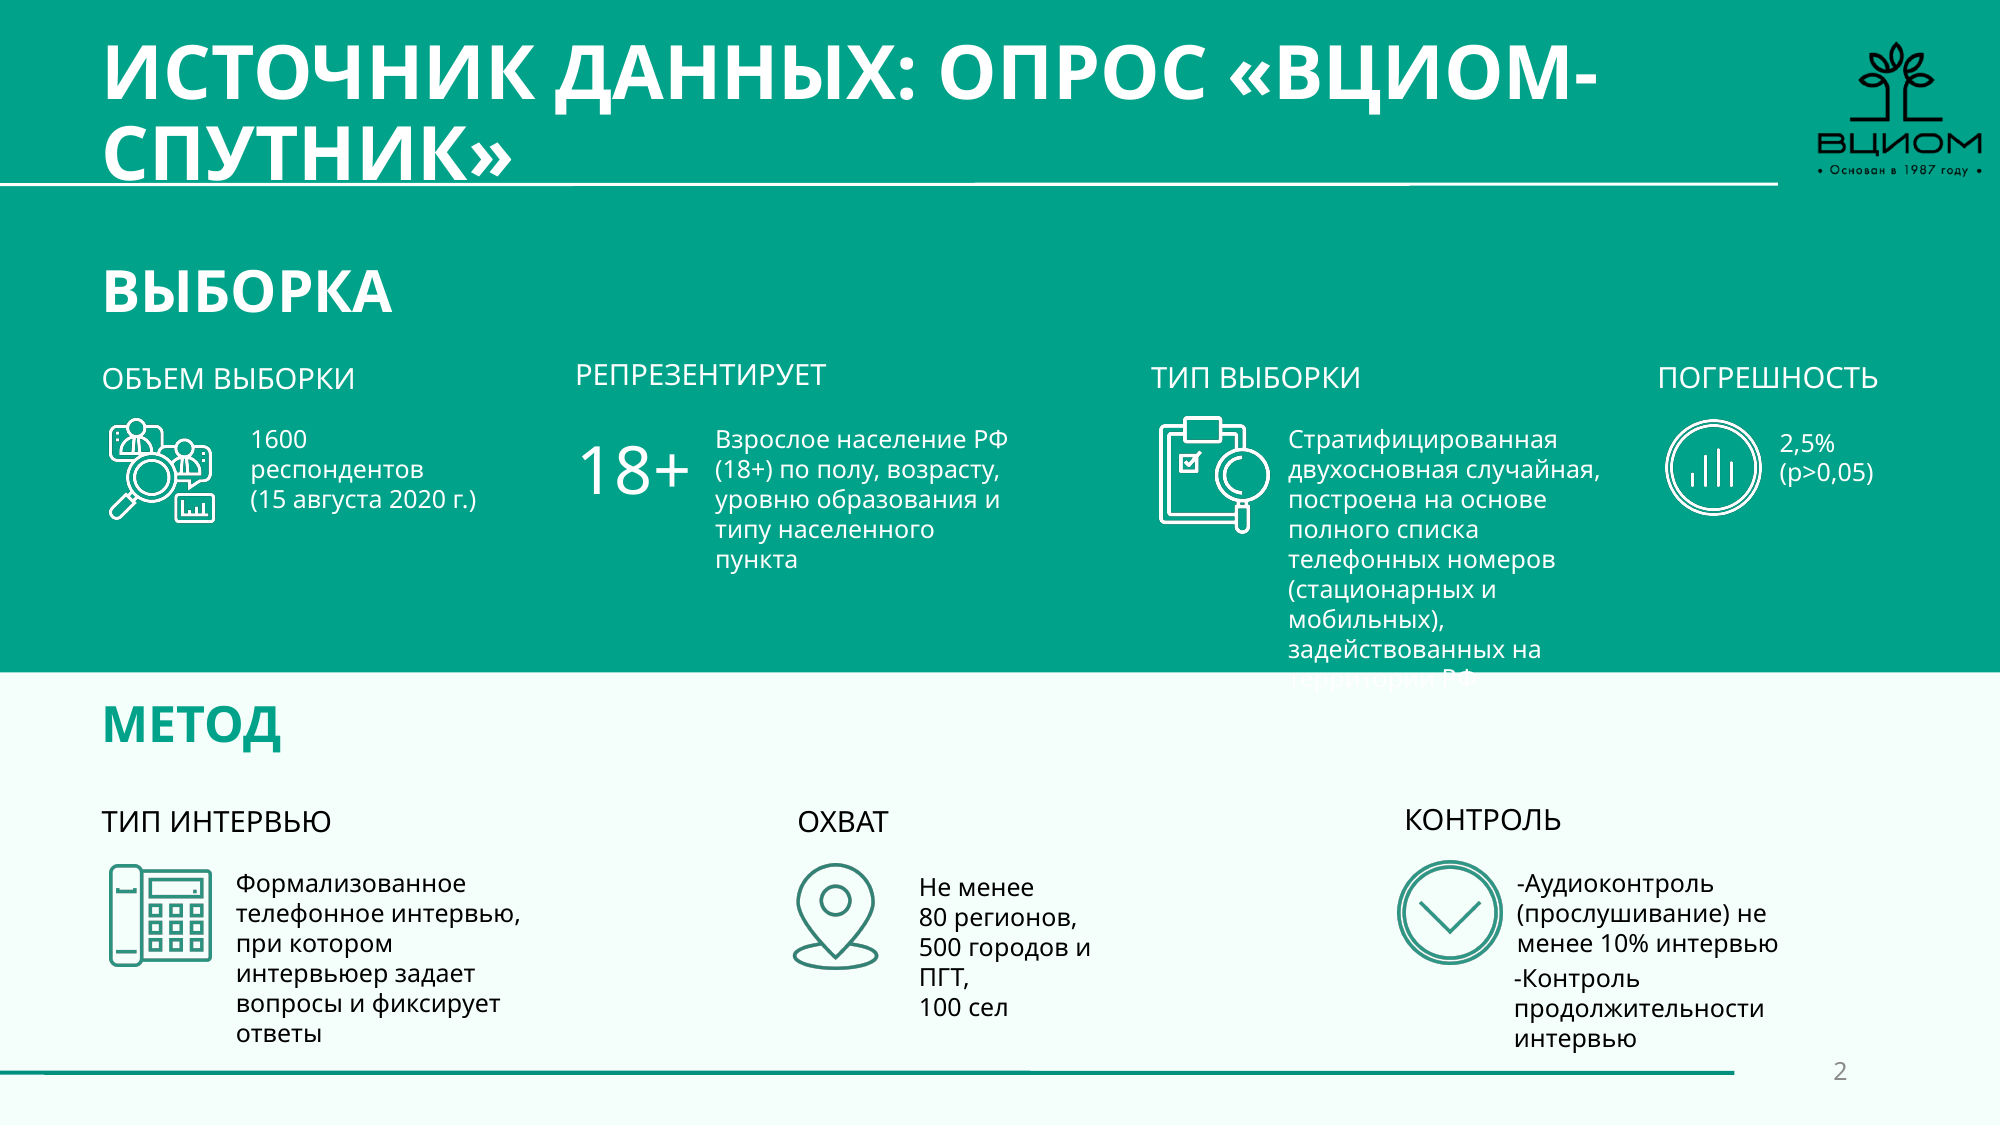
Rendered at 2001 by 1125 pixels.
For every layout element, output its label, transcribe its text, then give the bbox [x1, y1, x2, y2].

text_box 18+ [562, 420, 715, 515]
text_box КОНТРОЛЬ [1389, 794, 1688, 844]
text_box МЕТОД [86, 684, 465, 760]
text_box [1499, 860, 1858, 1031]
text_box ТИП ВЫБОРКИ [1136, 352, 1539, 402]
text_box Взрослое население РФ (18+) по полу, возрасту, уровню образования и типу населенного пункта [700, 416, 1040, 581]
text_box ОБЪЕМ ВЫБОРКИ [86, 352, 465, 403]
text_box ПОГРЕШНОСТЬ [1642, 352, 1941, 402]
picture [1806, 31, 1992, 185]
picture [109, 864, 212, 967]
text_box ТИП ИНТЕРВЬЮ [86, 795, 385, 846]
text_box Формализованное телефонное интервью, при котором интервьюер задает вопросы и фиксирует ответы [221, 860, 552, 1055]
text_box 1600 респондентов (15 августа 2020 г.) [235, 416, 503, 521]
picture [107, 416, 217, 525]
picture [1664, 419, 1762, 516]
text_box Не менее 80 регионов, 500 городов и ПГТ, 100 сел [904, 864, 1148, 1029]
text_box РЕПРЕЗЕНТИРУЕТ [560, 348, 869, 399]
text_box 2,5% (р>0,05) [1764, 419, 2000, 495]
slide_number 2 [1412, 1042, 1863, 1103]
text_box ОХВАТ [782, 795, 1081, 846]
text_box Стратифицированная двухосновная случайная, построена на основе полного списка телефонных номеров (стационарных и мобильных), задействованных на территории РФ [1273, 416, 1643, 701]
picture [1155, 416, 1274, 534]
text_box ВЫБОРКА [86, 246, 465, 332]
picture [1397, 860, 1503, 965]
text_box [0, 671, 2000, 1125]
title ИСТОЧНИК ДАННЫХ: ОПРОС «ВЦИОМ-СПУТНИК» [86, 6, 1812, 225]
picture [782, 863, 889, 971]
